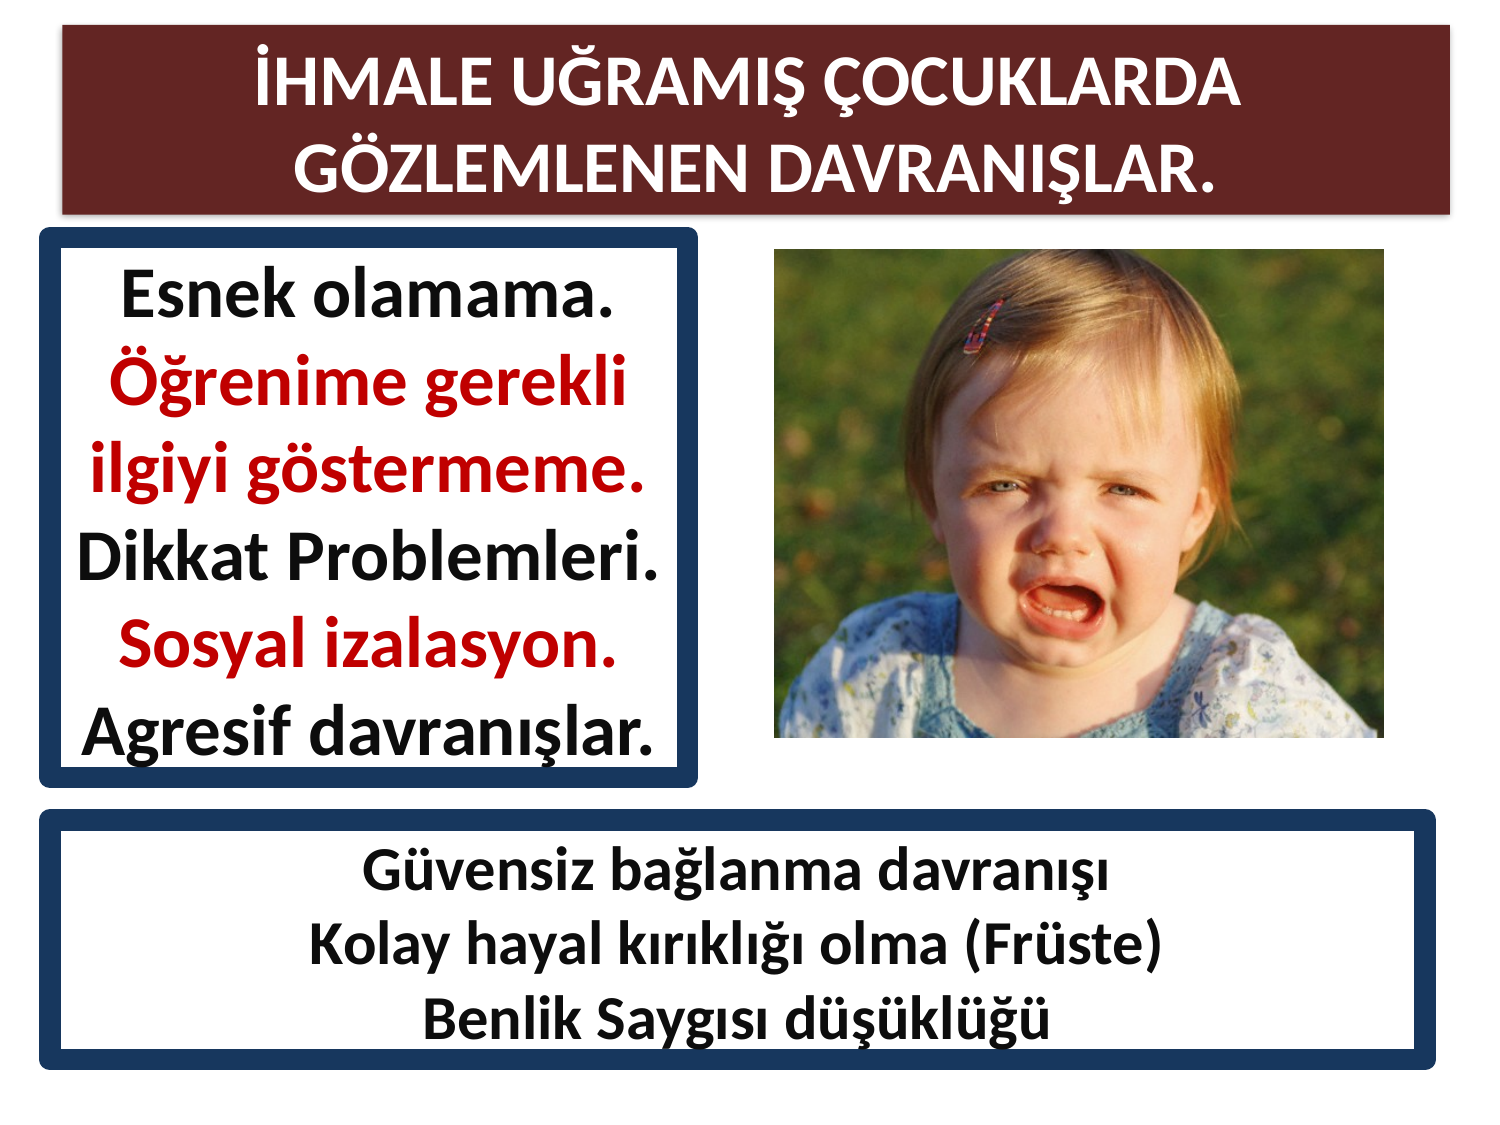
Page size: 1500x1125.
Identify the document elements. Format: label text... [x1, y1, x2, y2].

text_box Esnek olamama. Öğrenime gerekli ilgiyi göstermeme. Dikkat Problemleri. Sosyal izalasyon. Agresif davranışlar. [50, 237, 688, 778]
text_box Güvensiz bağlanma davranışı Kolay hayal kırıklığı olma (Früste) Benlik Saygısı düşüklüğü [50, 820, 1425, 1060]
picture [774, 249, 1384, 738]
text_box İHMALE UĞRAMIŞ ÇOCUKLARDA GÖZLEMLENEN DAVRANIŞLAR. [62, 24, 1450, 215]
